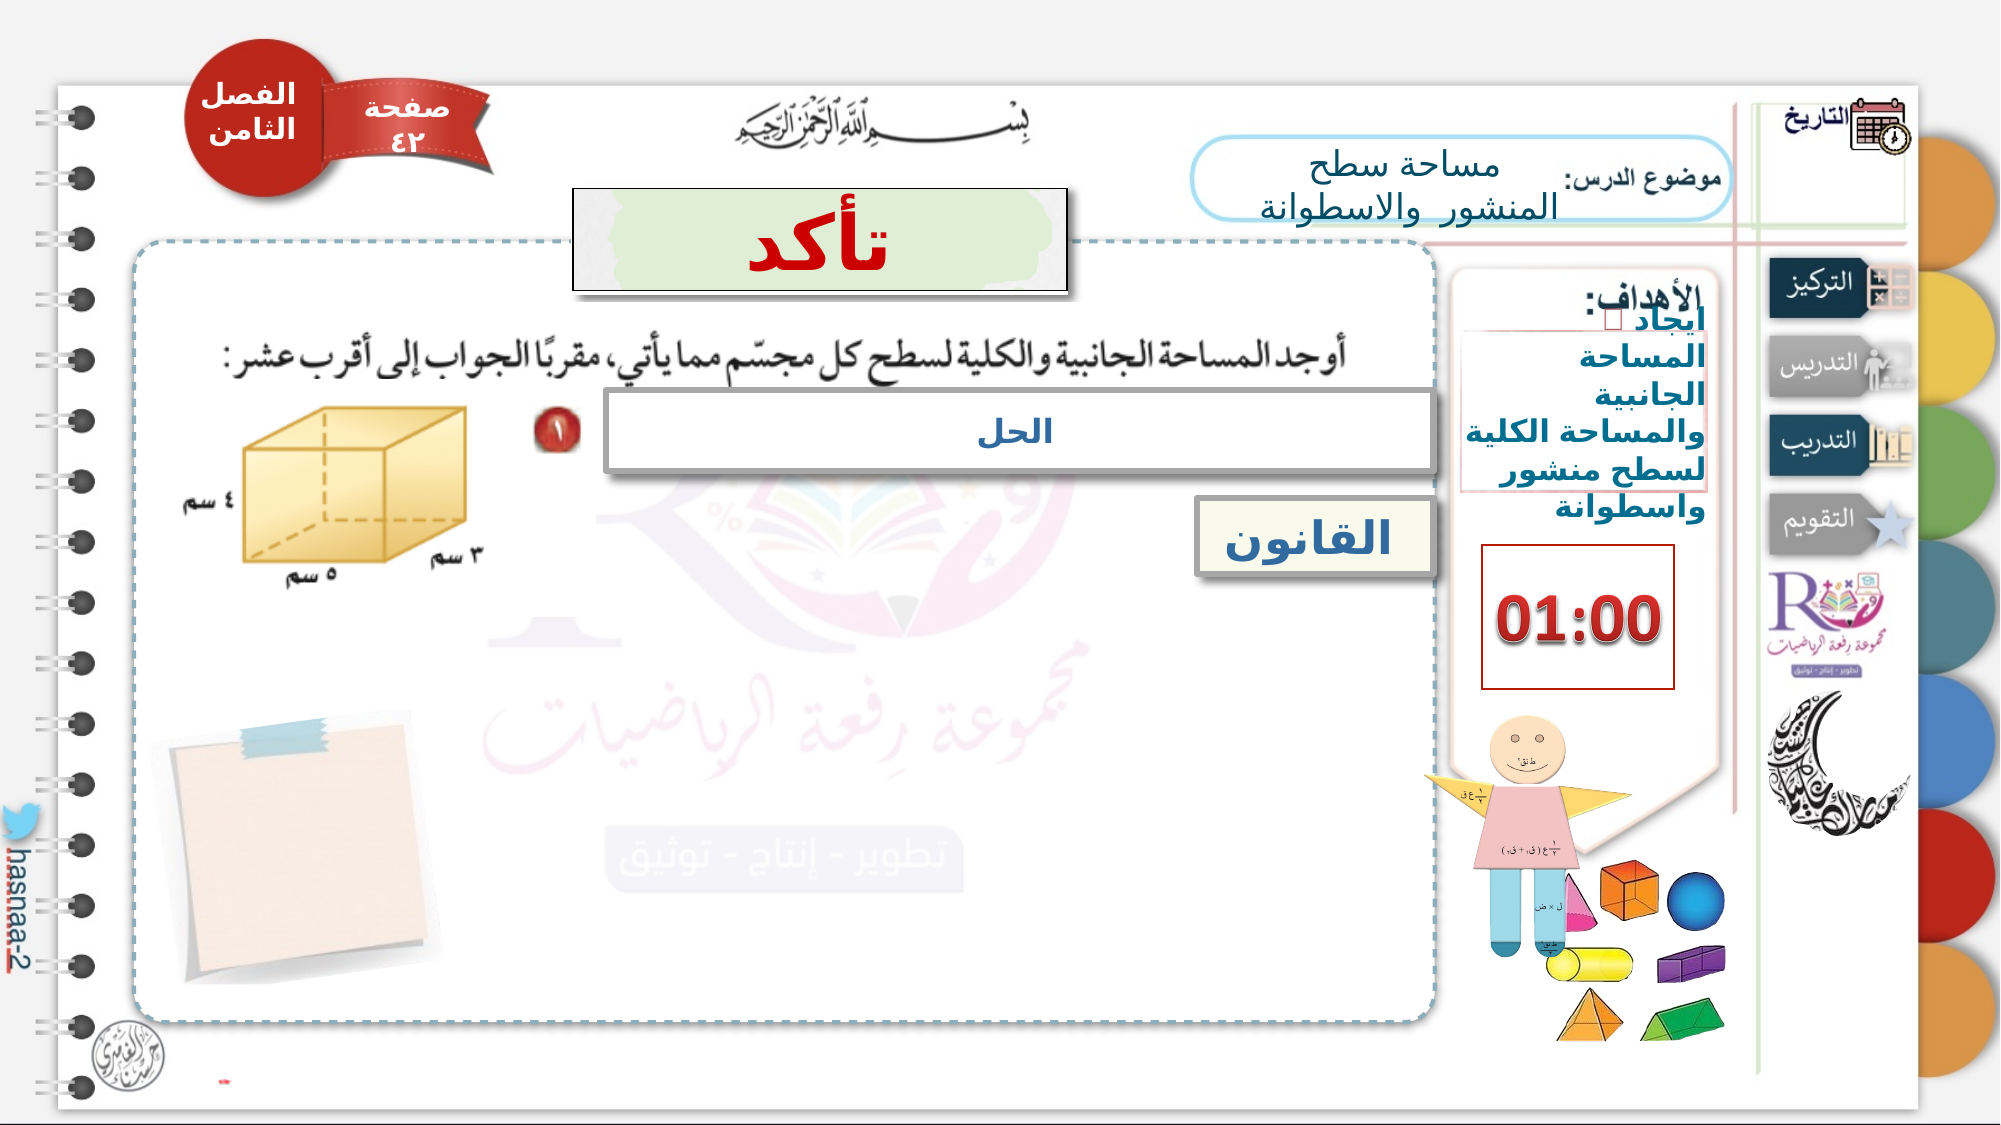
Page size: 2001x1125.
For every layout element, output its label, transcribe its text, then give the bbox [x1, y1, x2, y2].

picture [0, 0, 2001, 1125]
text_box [573, 185, 1067, 293]
text_box صفحة ٤٢ [348, 87, 467, 158]
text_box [605, 389, 1434, 472]
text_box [1196, 497, 1434, 575]
